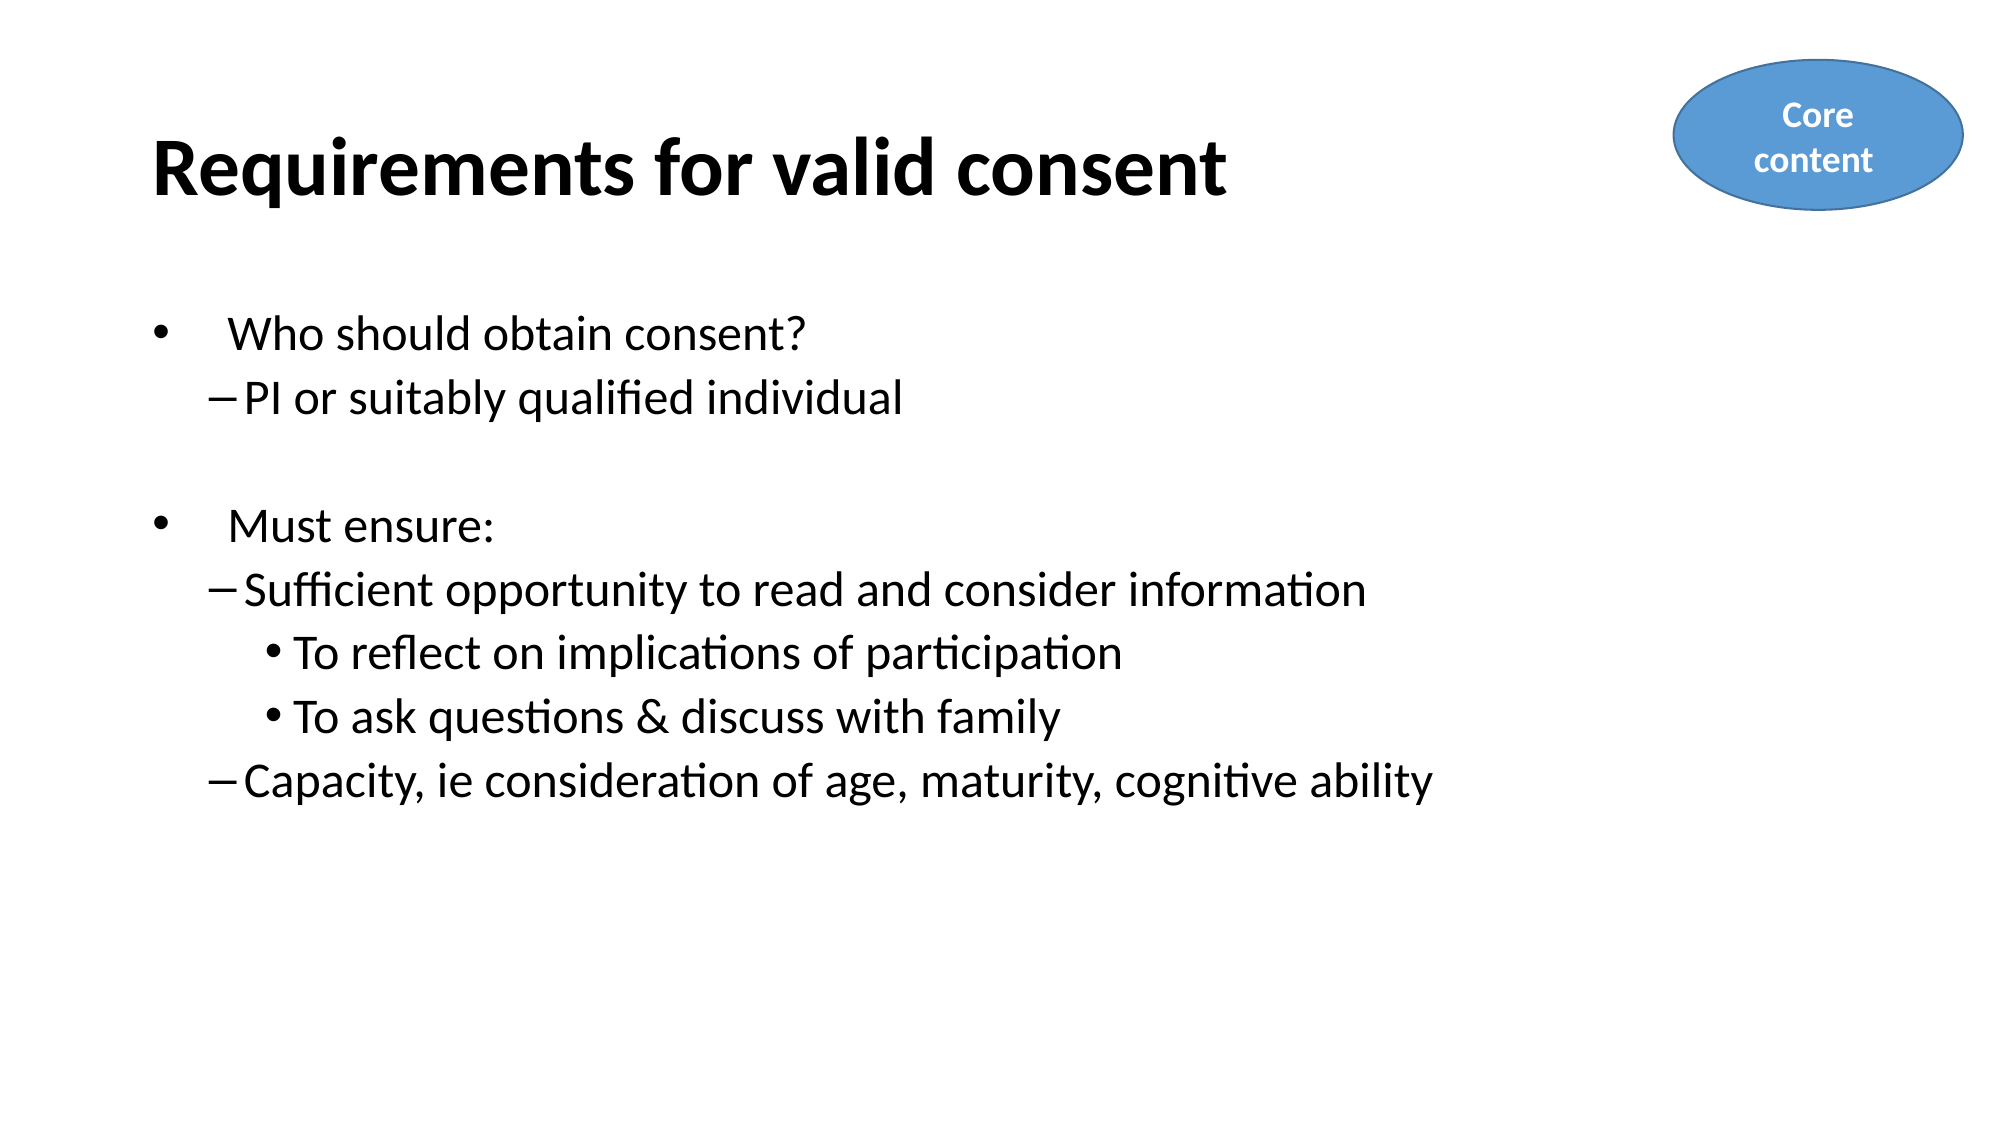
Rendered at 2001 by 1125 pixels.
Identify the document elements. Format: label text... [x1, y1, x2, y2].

text_box Core content [1672, 58, 1964, 211]
title Requirements for valid consent [137, 59, 1863, 278]
list Who should obtain consent? PI or suitably qualified individual Must ensure: Sufficient opportunity to read and consider information To reflect on implications of participation To ask questions & discuss with family Capacity, ie consideration of age, maturity, cognitive ability [137, 299, 1863, 1014]
